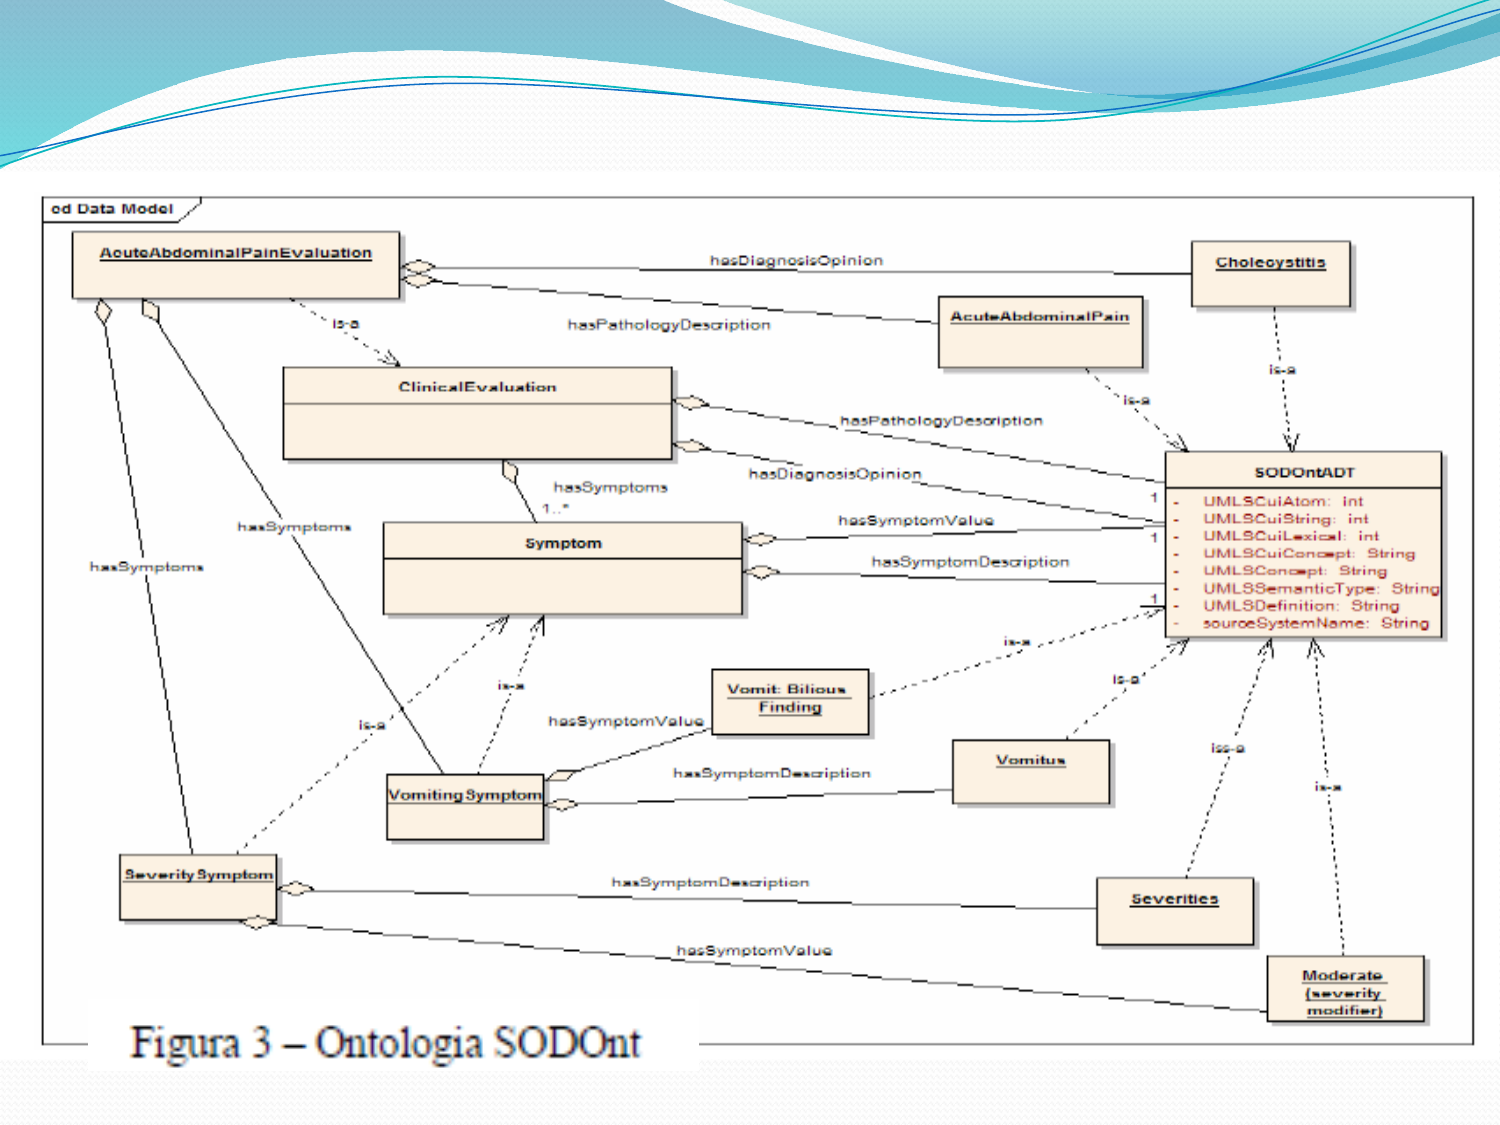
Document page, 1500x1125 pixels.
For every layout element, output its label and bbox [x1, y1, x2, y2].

picture [0, 172, 1499, 1071]
